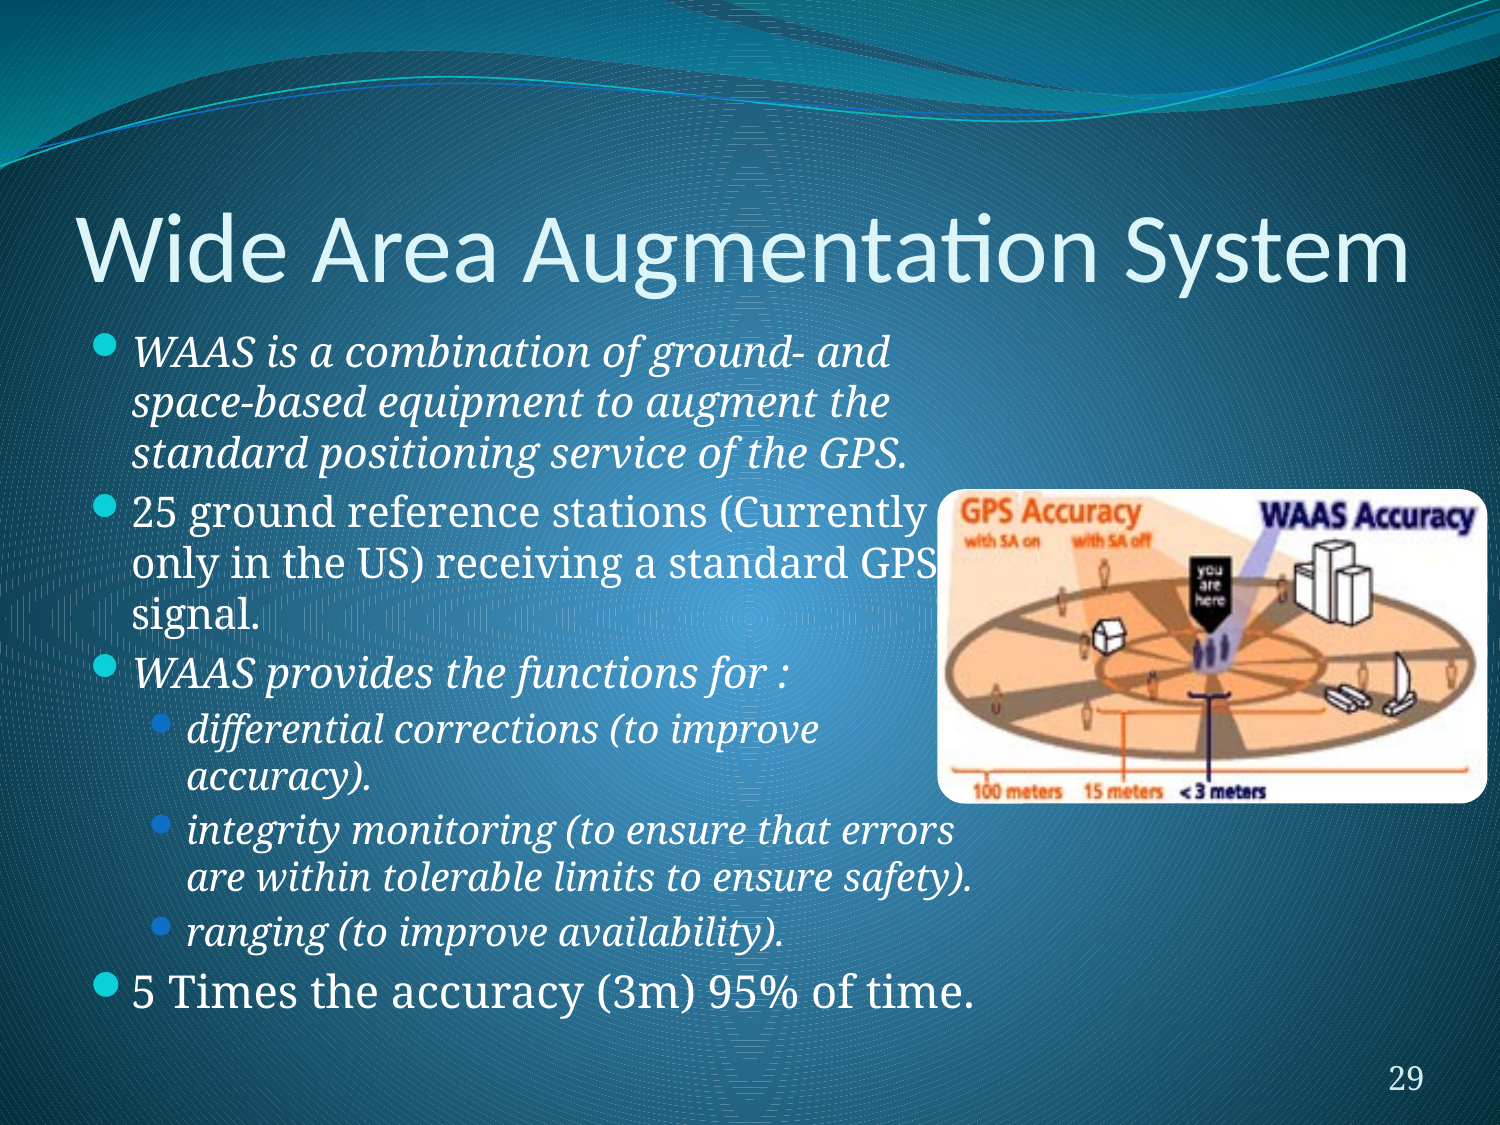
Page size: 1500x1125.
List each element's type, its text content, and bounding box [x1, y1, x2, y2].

list WAAS is a combination of ground- and space-based equipment to augment the standard positioning service of the GPS. 25 ground reference stations (Currently only in the US) receiving a standard GPS signal. WAAS provides the functions for : differential corrections (to improve accuracy). integrity monitoring (to ensure that errors are within tolerable limits to ensure safety). ranging (to improve availability). 5 Times the accuracy (3m) 95% of time. [75, 317, 1013, 1038]
slide_number 29 [1299, 1042, 1425, 1103]
title Wide Area Augmentation System [75, 115, 1425, 303]
picture [937, 488, 1488, 804]
